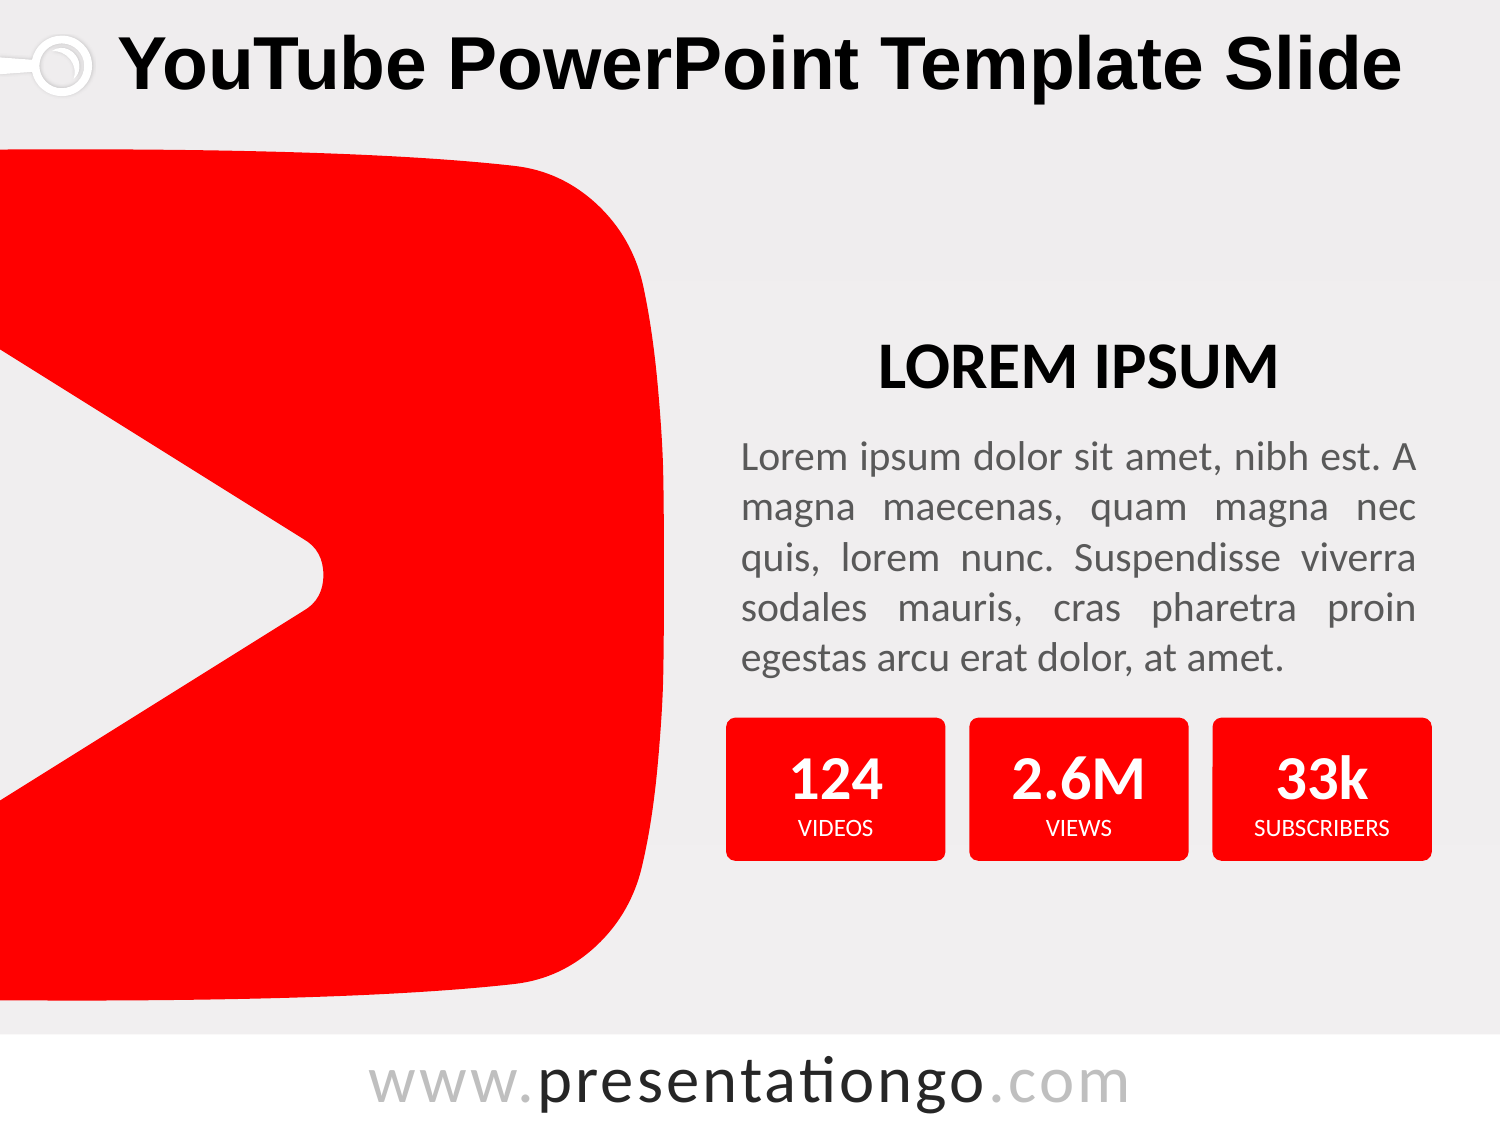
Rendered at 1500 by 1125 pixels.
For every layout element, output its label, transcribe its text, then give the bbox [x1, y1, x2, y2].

text_box Lorem ipsum dolor sit amet, nibh est. A magna maecenas, quam magna nec quis, lorem nunc. Suspendisse viverra sodales mauris, cras pharetra proin egestas arcu erat dolor, at amet. [726, 421, 1432, 687]
text_box 124 Videos [725, 716, 947, 862]
text_box 33k Subscribers [1211, 716, 1433, 862]
text_box [0, 148, 665, 1002]
title YouTube PowerPoint Template Slide [103, 17, 1500, 139]
text_box Lorem Ipsum [863, 314, 1295, 410]
text_box 2.6M Views [968, 716, 1190, 862]
